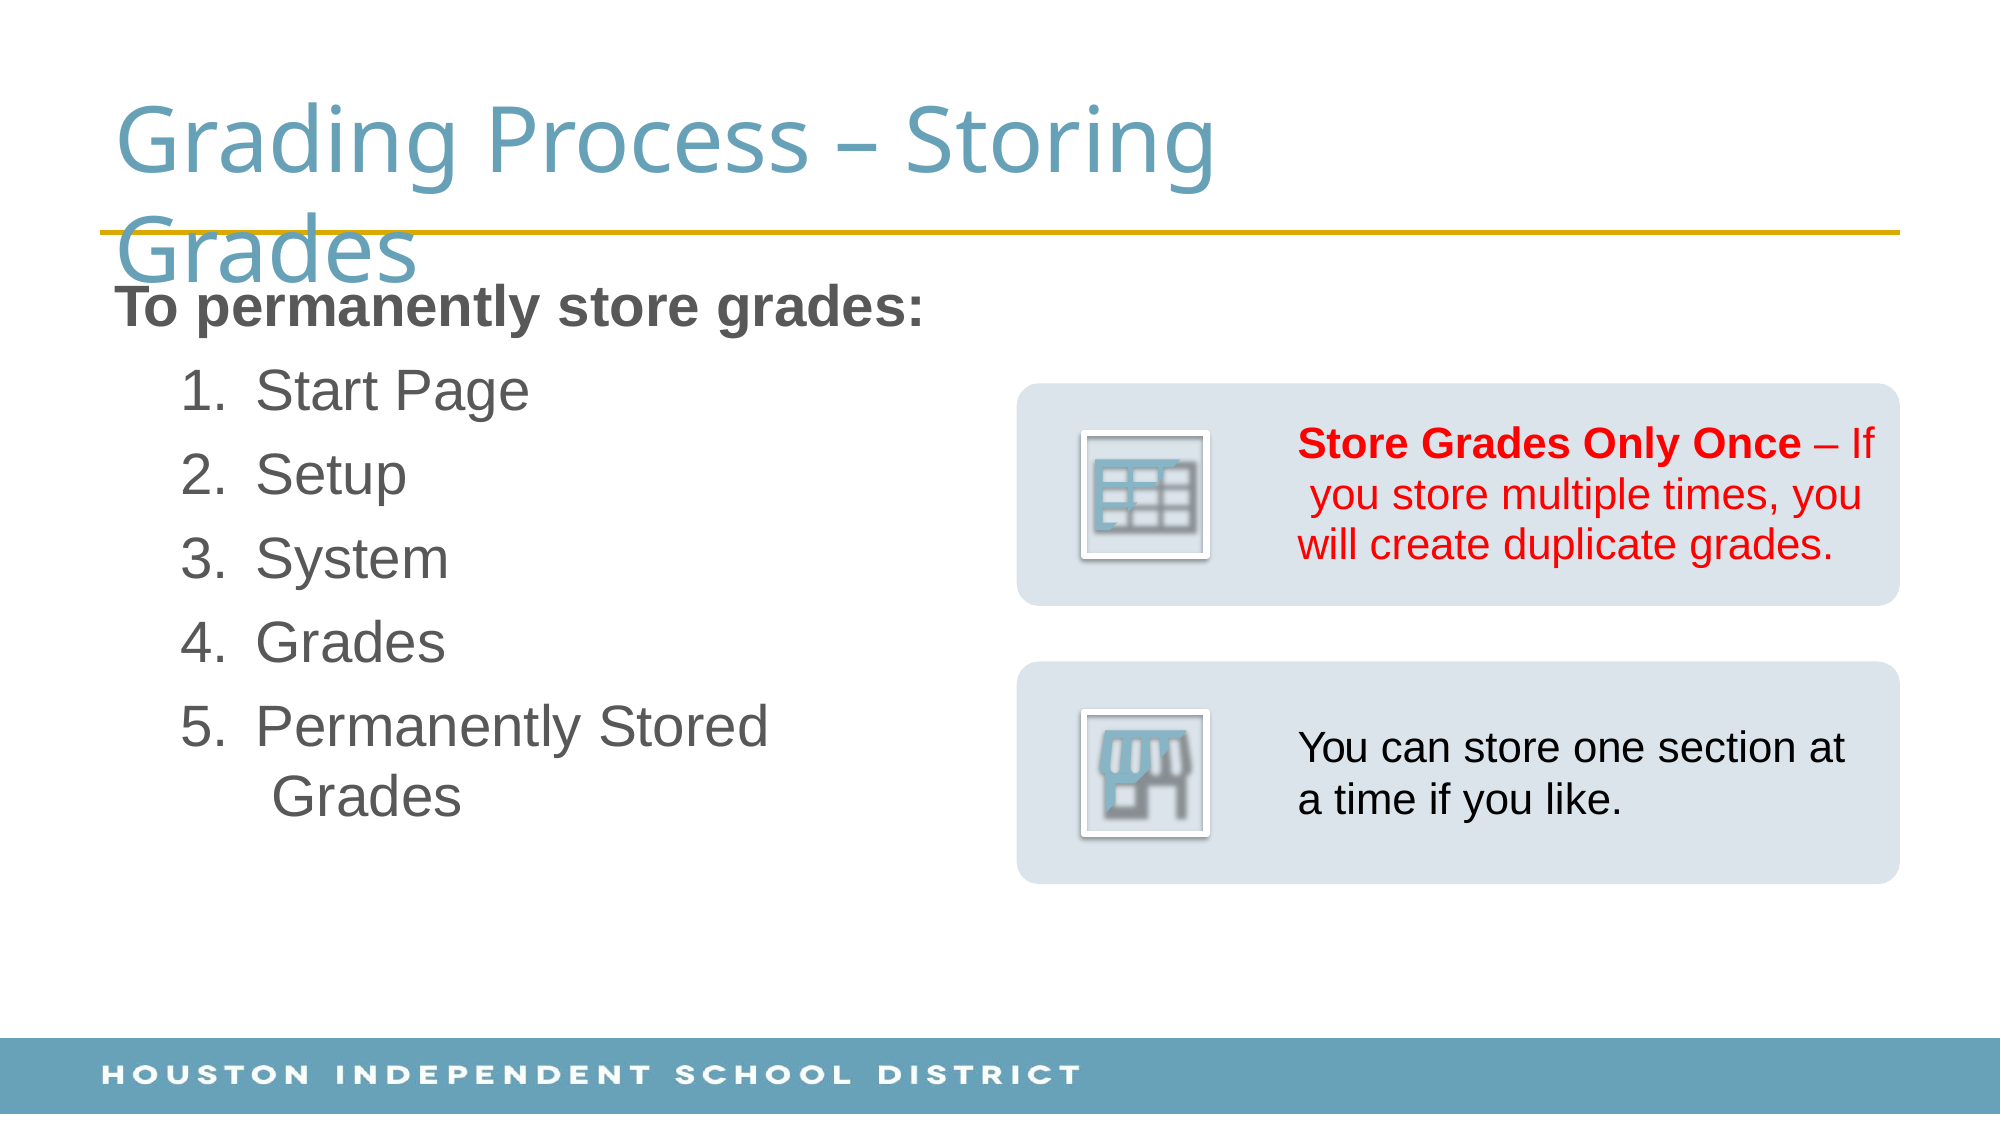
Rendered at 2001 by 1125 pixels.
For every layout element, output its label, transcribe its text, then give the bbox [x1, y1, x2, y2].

title Grading Process – Storing Grades [112, 78, 1547, 301]
list To permanently store grades: Start Page Setup System Grades Permanently Stored Grades [112, 252, 934, 907]
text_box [1016, 383, 1901, 607]
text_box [1016, 661, 1901, 885]
picture [0, 1038, 2000, 1114]
